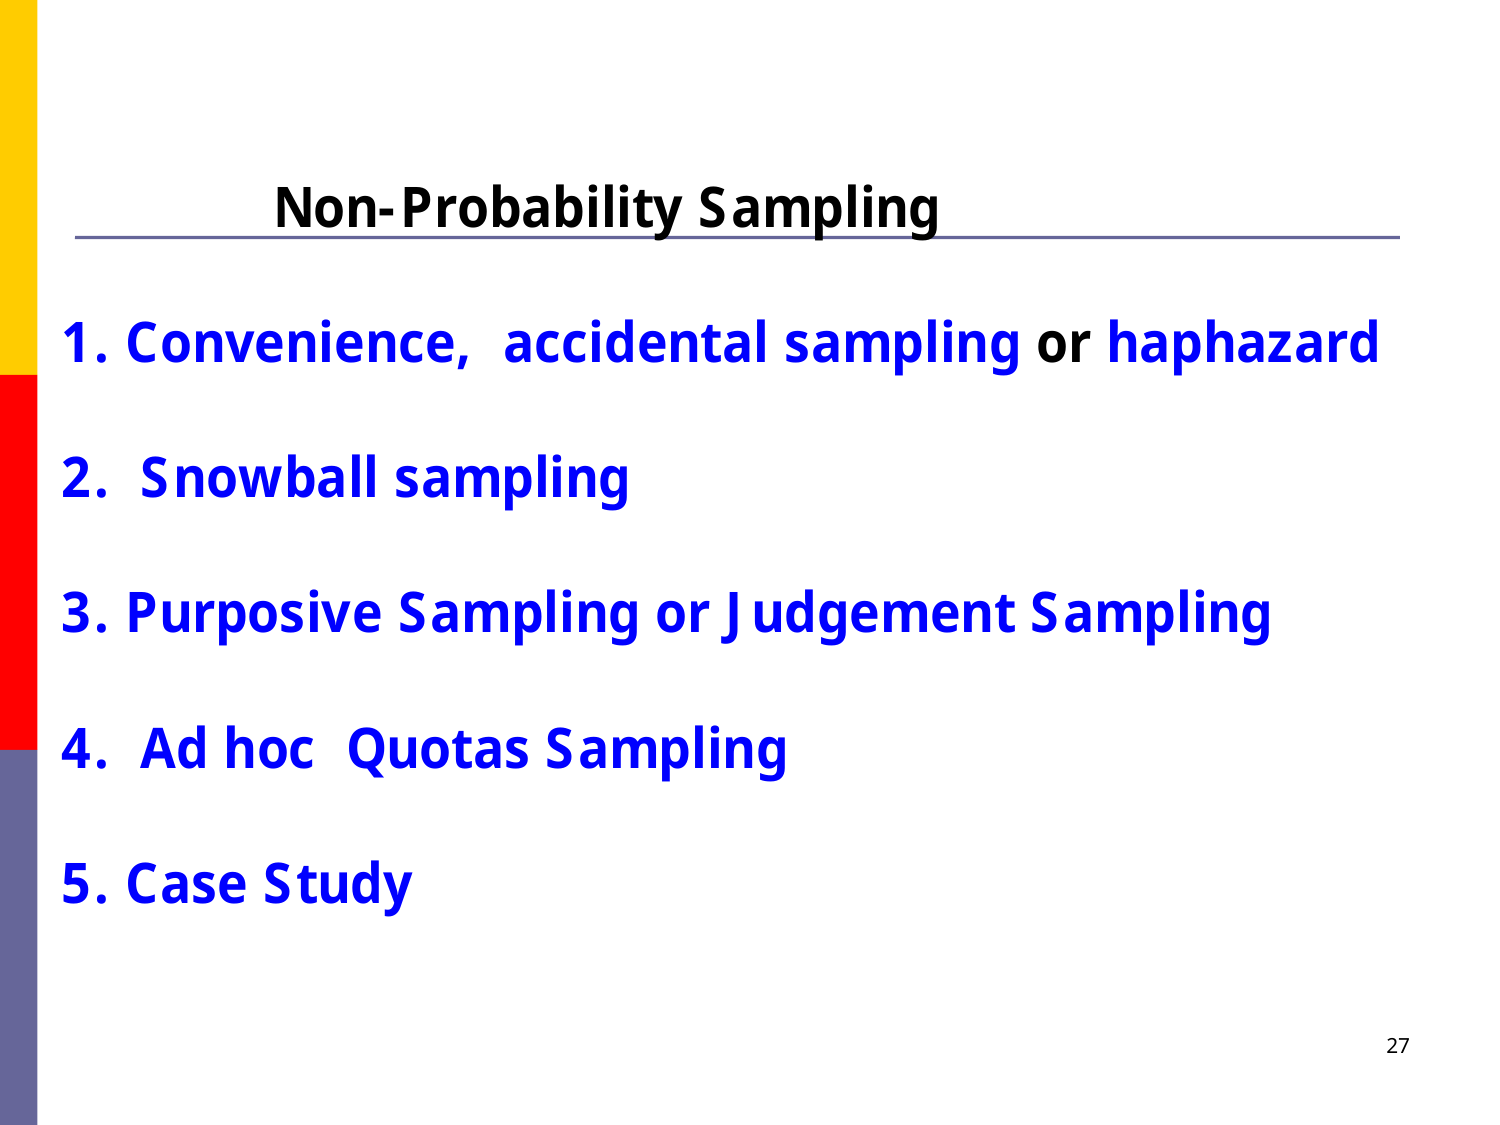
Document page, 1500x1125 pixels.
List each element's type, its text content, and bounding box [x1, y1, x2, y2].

picture [41, 148, 1427, 924]
slide_number 27 [1074, 1024, 1426, 1101]
